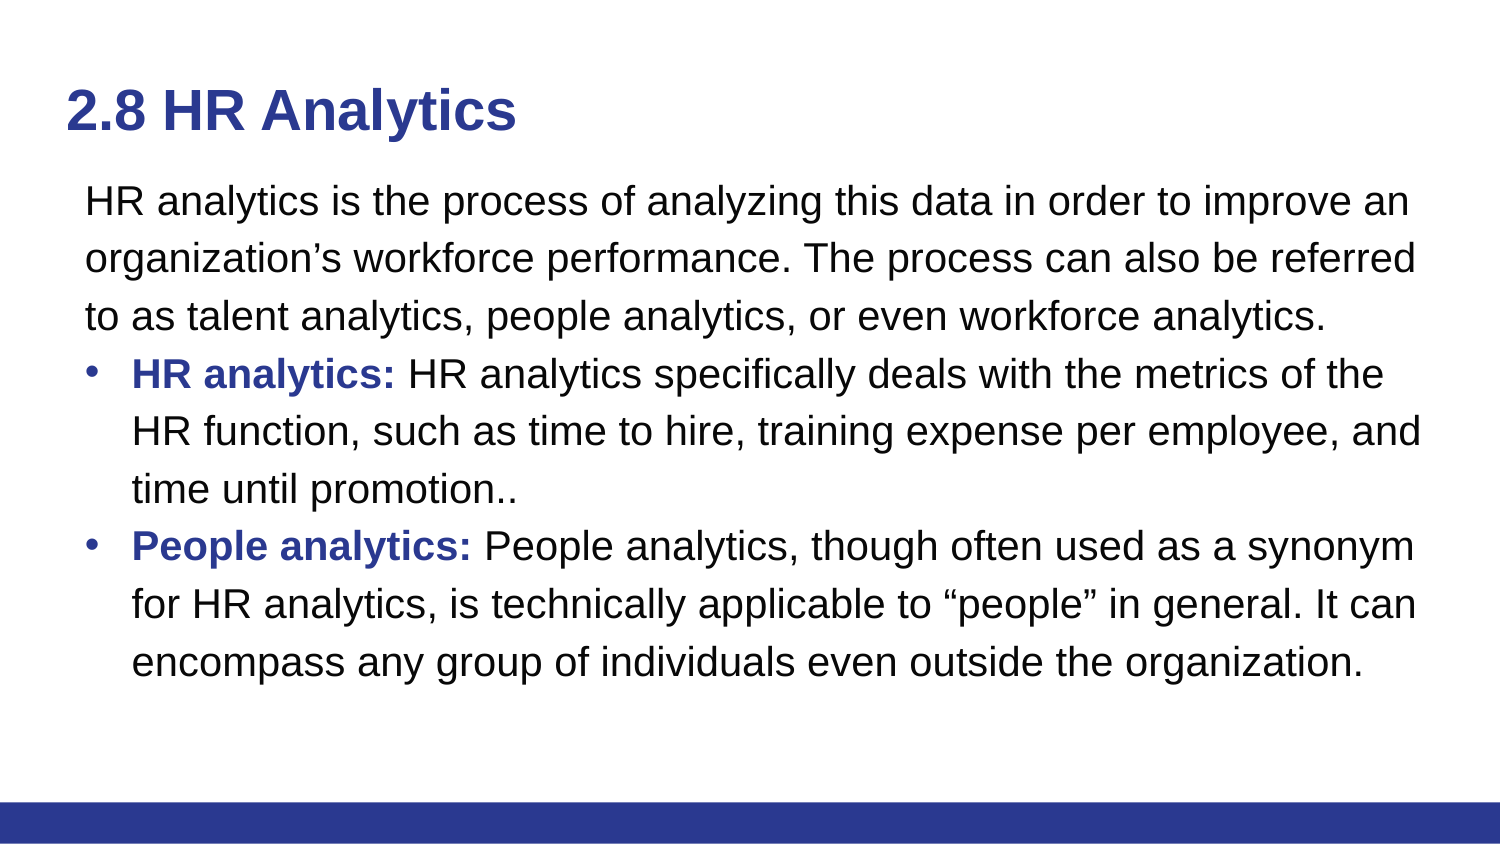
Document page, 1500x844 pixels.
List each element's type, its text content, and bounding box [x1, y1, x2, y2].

title 2.8 HR Analytics [51, 57, 1449, 151]
list HR analytics is the process of analyzing this data in order to improve an organization’s workforce performance. The process can also be referred to as talent analytics, people analytics, or even workforce analytics. HR analytics: HR analytics specifically deals with the metrics of the HR function, such as time to hire, training expense per employee, and time until promotion.. People analytics: People analytics, though often used as a synonym for HR analytics, is technically applicable to “people” in general. It can encompass any group of individuals even outside the organization. [51, 151, 1449, 782]
